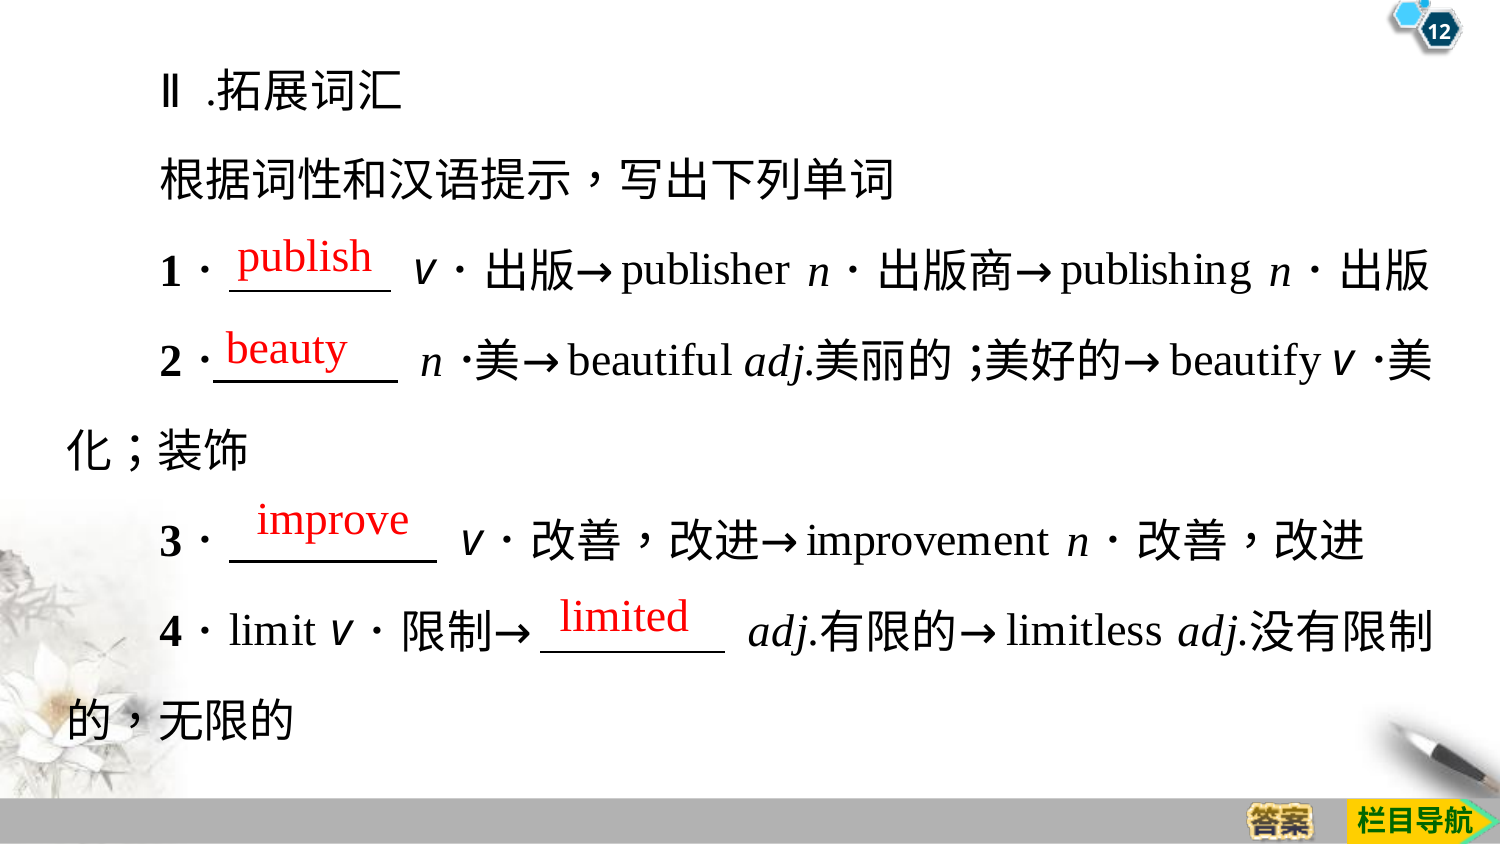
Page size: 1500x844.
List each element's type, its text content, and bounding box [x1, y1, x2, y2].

slide_number 12 [1378, 12, 1500, 71]
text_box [66, 61, 1434, 783]
picture [1244, 801, 1316, 844]
picture [0, 0, 1500, 798]
picture [1347, 799, 1500, 844]
